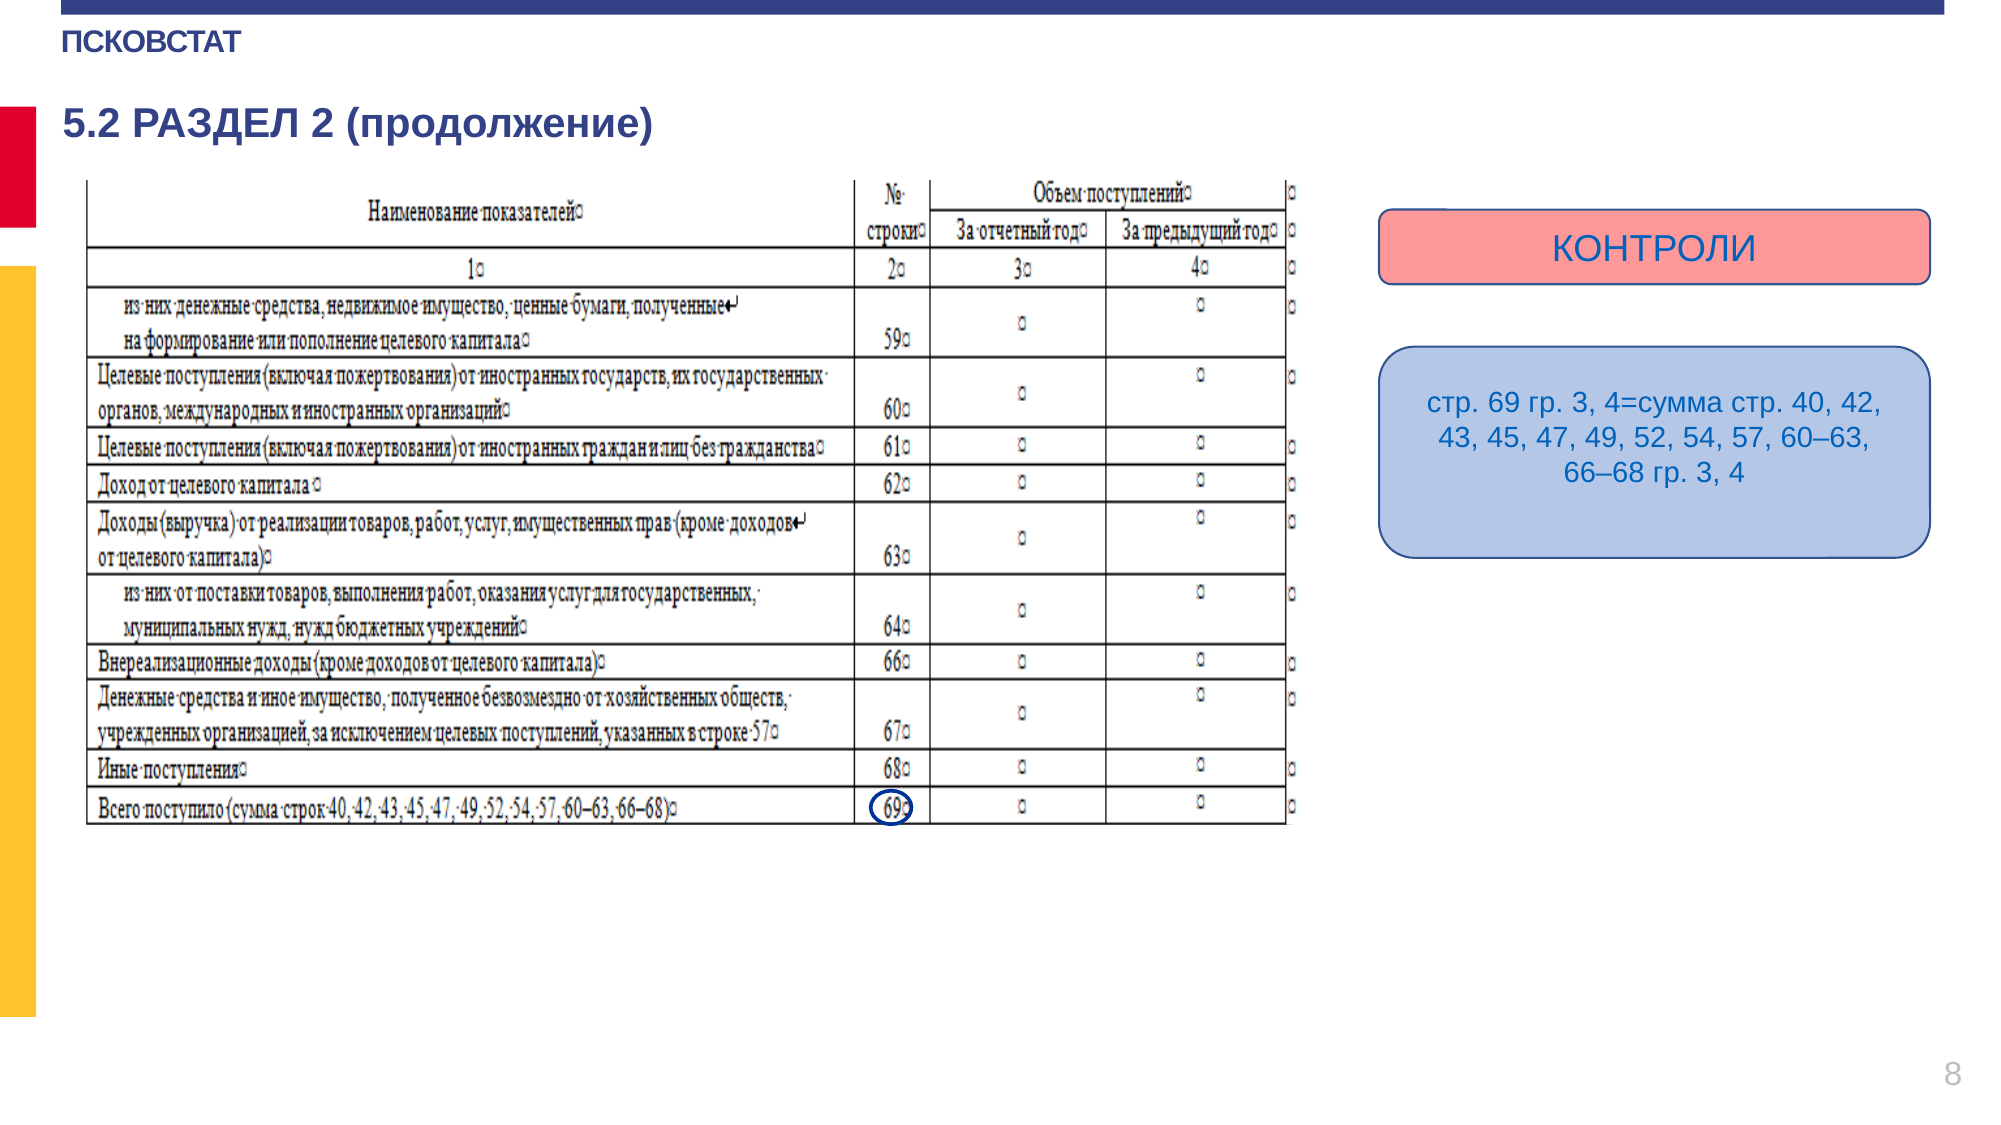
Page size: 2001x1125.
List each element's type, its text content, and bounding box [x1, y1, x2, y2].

list 5.2 РАЗДЕЛ 2 (продолжение) [47, 87, 871, 168]
picture [74, 180, 1311, 825]
text_box КОНТРОЛИ [1377, 208, 1932, 286]
text_box стр. 69 гр. 3, 4=сумма стр. 40, 42, 43, 45, 47, 49, 52, 54, 57, 60–63, 66–68 гр. 3, 4 [1378, 345, 1932, 559]
slide_number 8 [1527, 1042, 1978, 1103]
